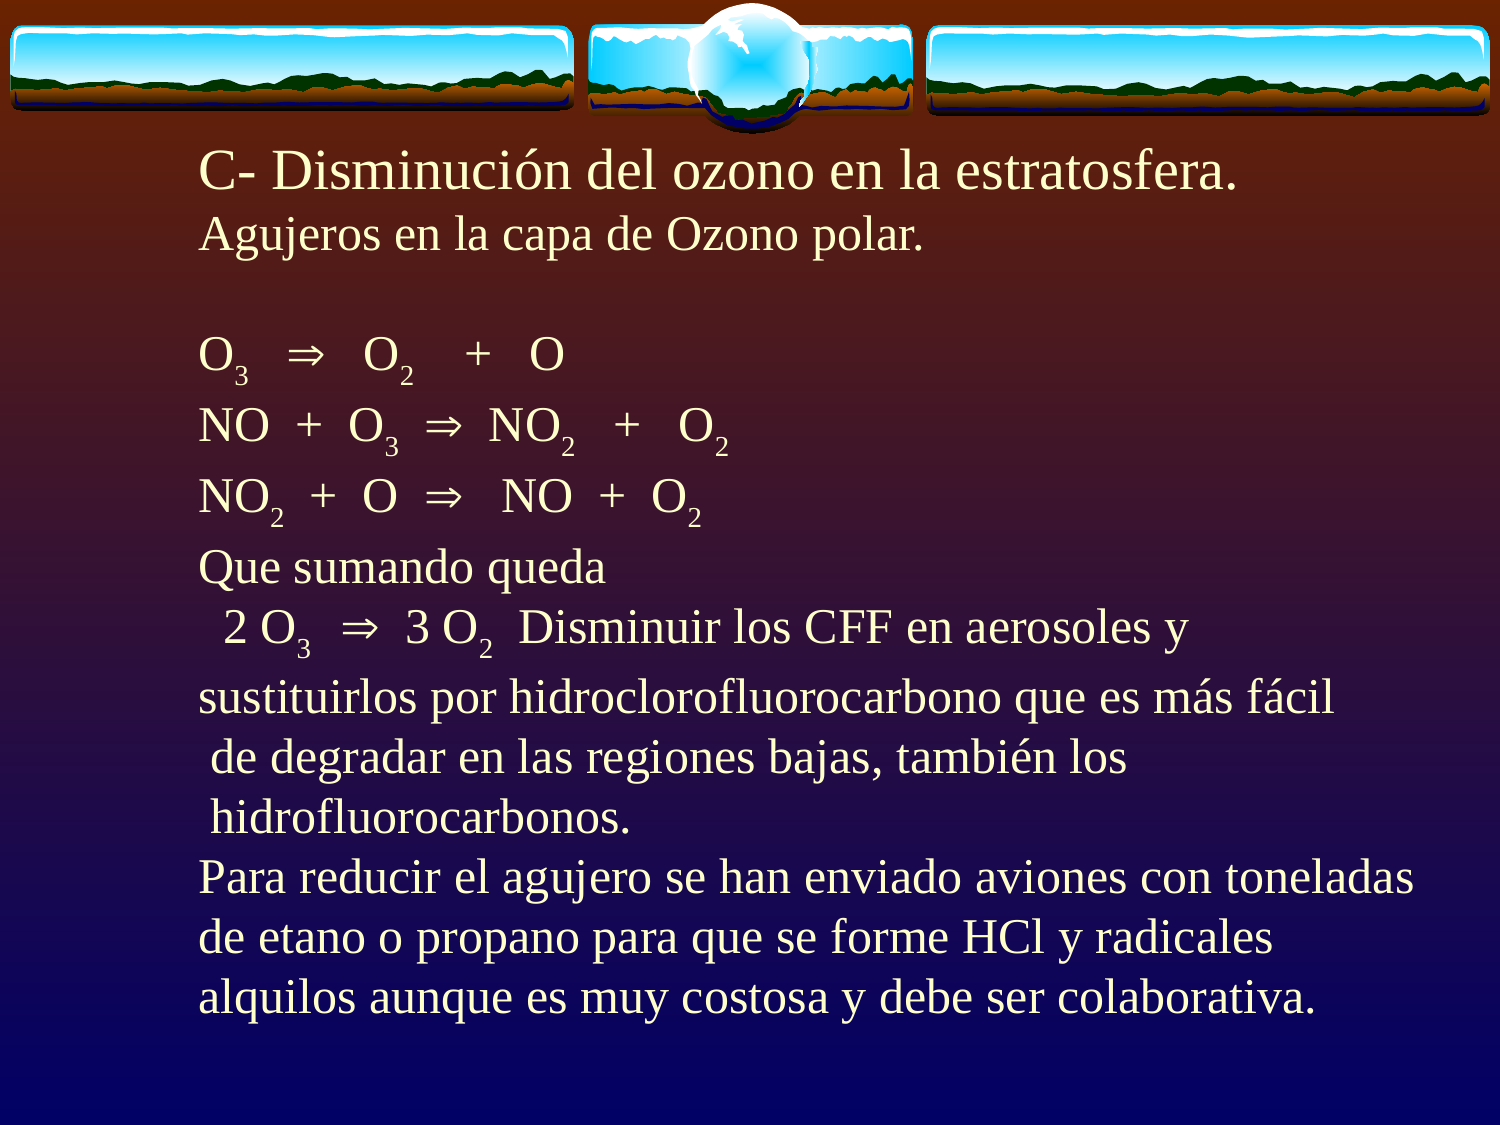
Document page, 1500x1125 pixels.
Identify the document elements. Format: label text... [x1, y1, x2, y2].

text_box [222, 77, 253, 123]
text_box [209, 69, 241, 123]
text_box C- Disminución del ozono en la estratosfera. Agujeros en la capa de Ozono polar. O3  O2 + O NO + O3  NO2 + O2 NO2 + O  NO + O2 Que sumando queda 2 O3  3 O2 Disminuir los CFF en aerosoles y sustituirlos por hidroclorofluorocarbono que es más fácil de degradar en las regiones bajas, también los hidrofluorocarbonos. Para reducir el agujero se han enviado aviones con toneladas de etano o propano para que se forme HCl y radicales alquilos aunque es muy costosa y debe ser colaborativa. [183, 123, 1443, 1032]
